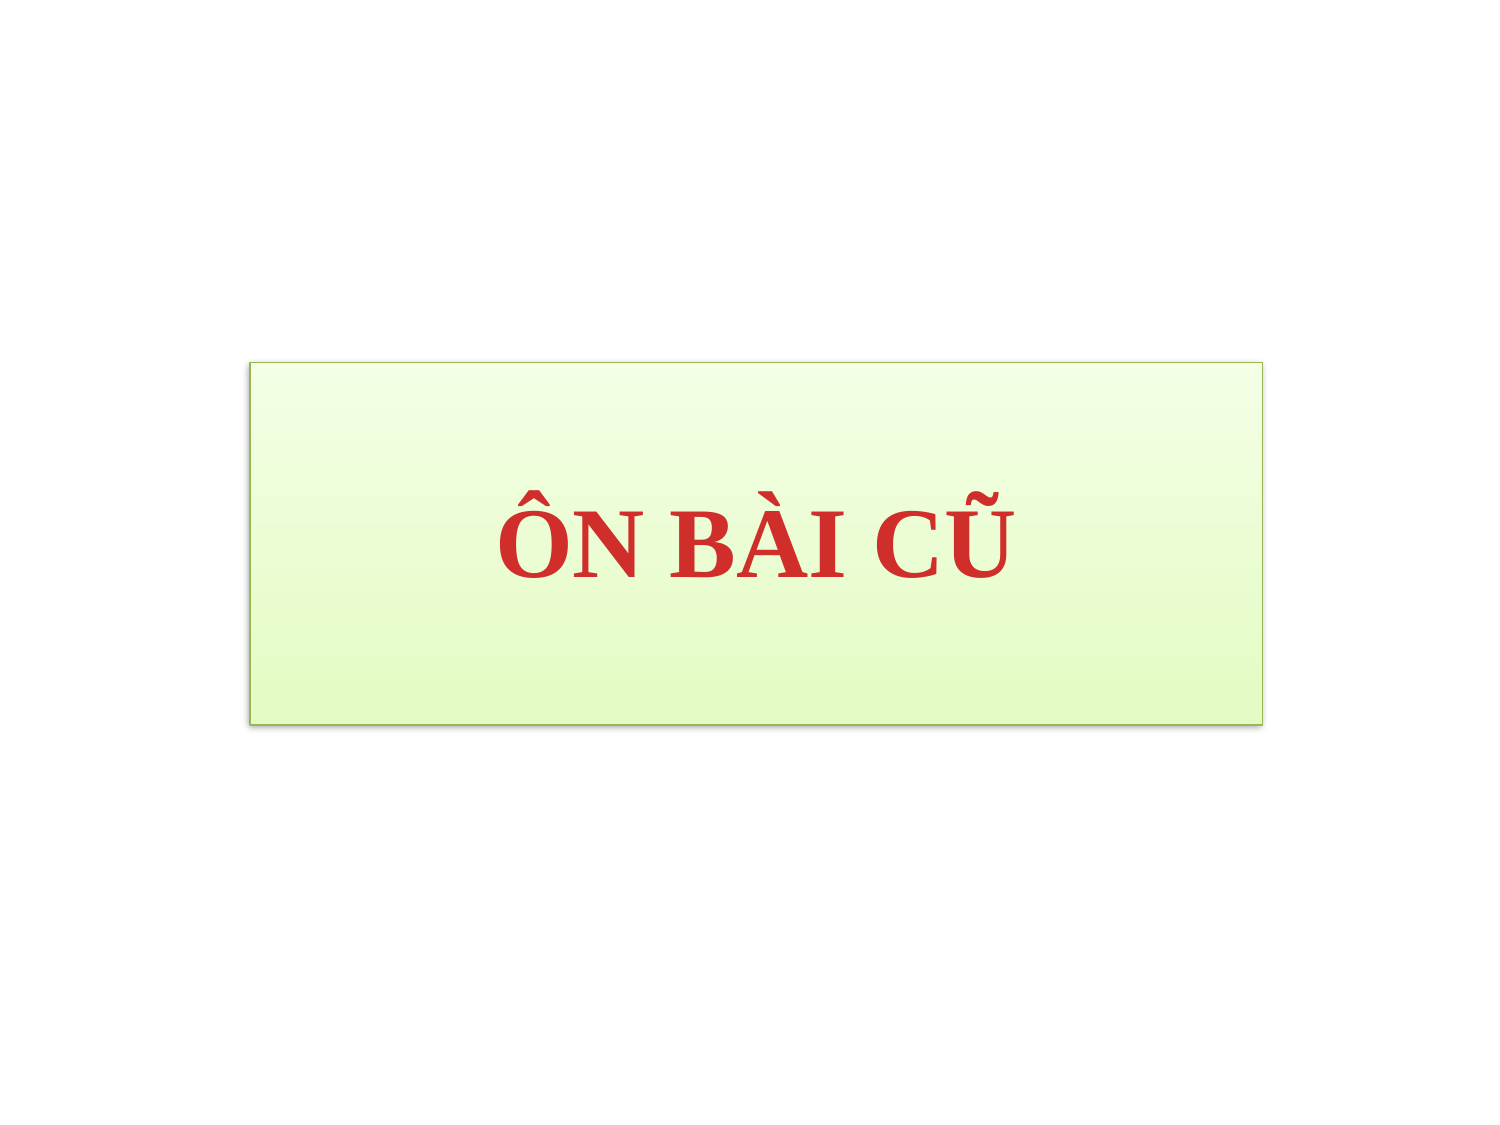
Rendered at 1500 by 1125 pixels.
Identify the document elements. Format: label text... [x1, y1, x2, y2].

text_box ÔN BÀI CŨ [249, 362, 1263, 726]
